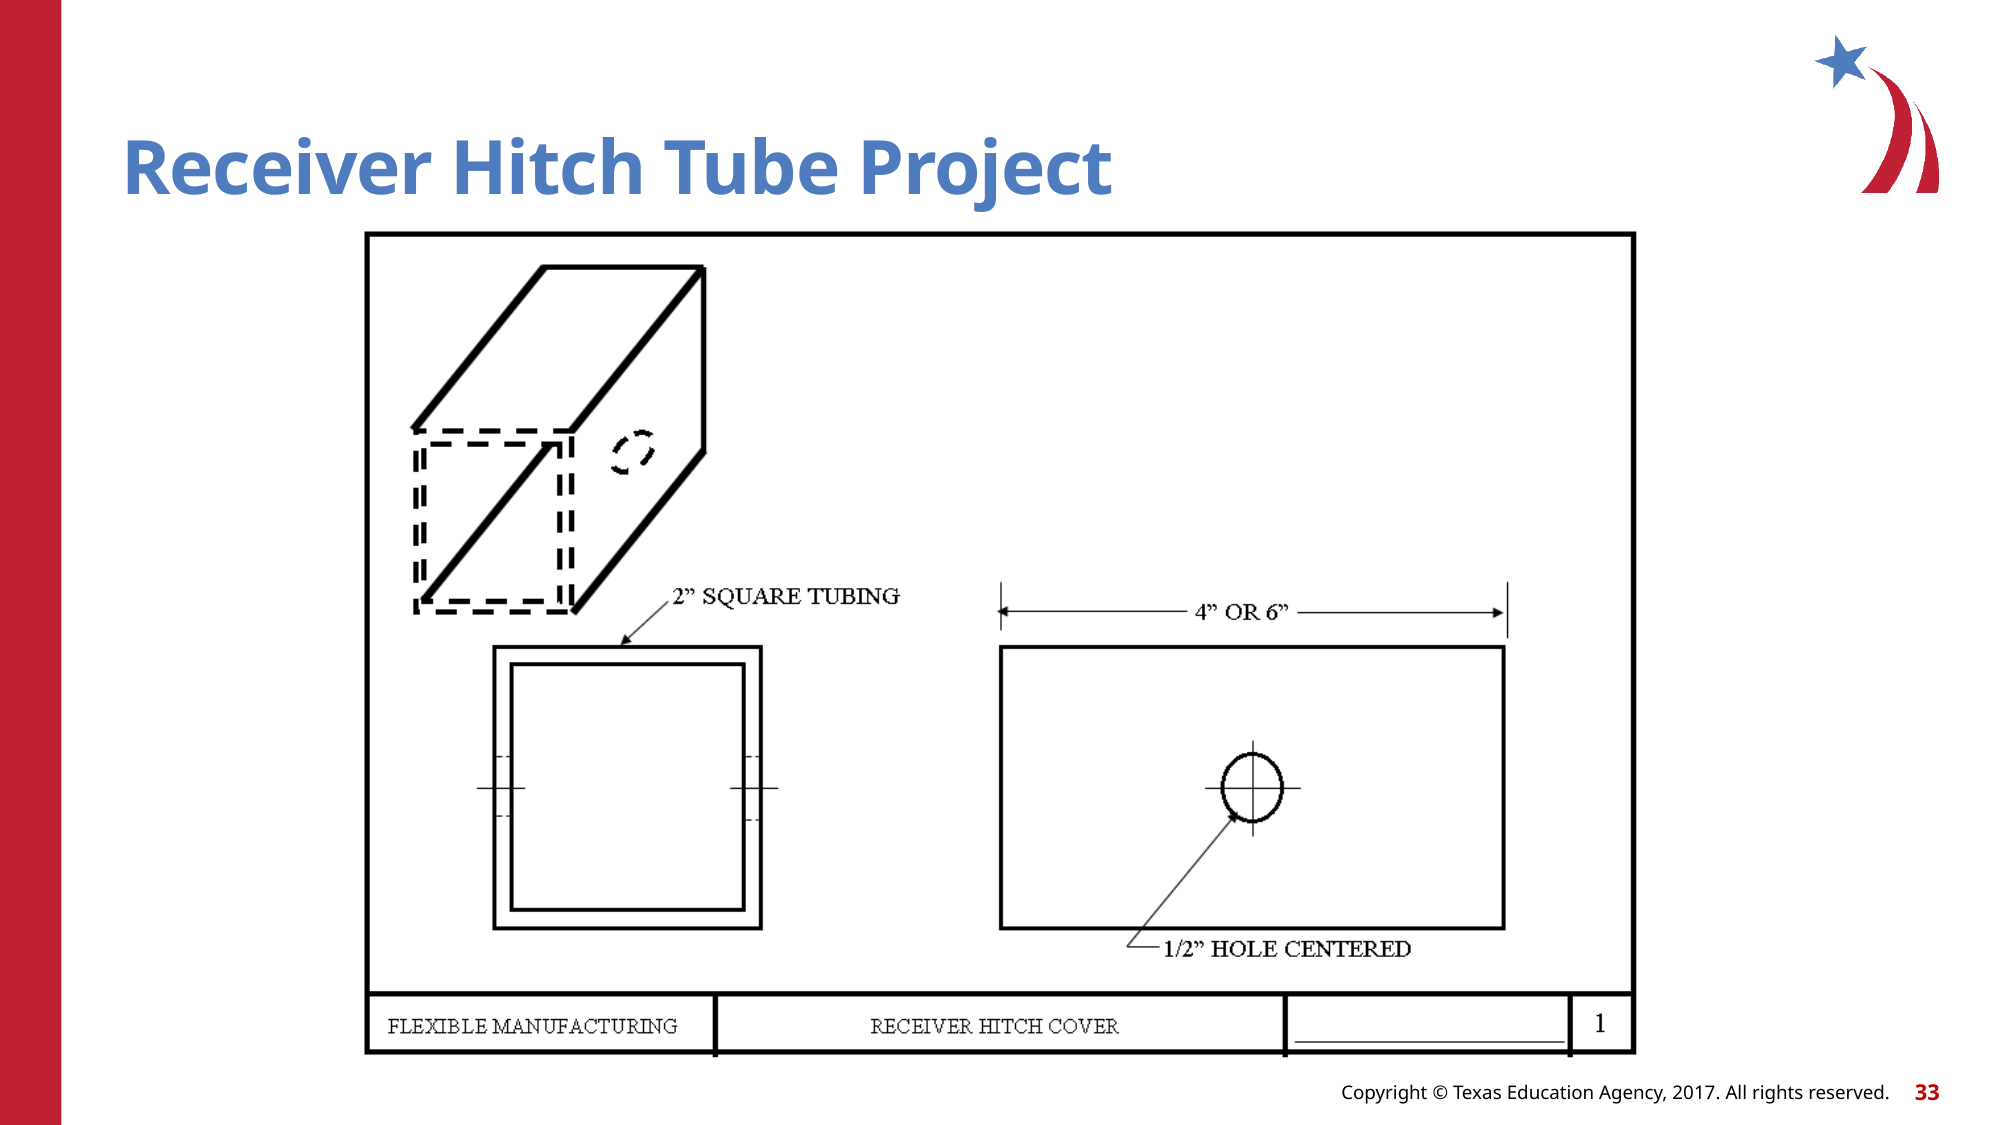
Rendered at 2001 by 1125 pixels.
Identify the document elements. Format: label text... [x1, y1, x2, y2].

picture [362, 229, 1639, 1060]
picture [1814, 34, 1939, 193]
title Receiver Hitch Tube Project [121, 66, 1776, 211]
